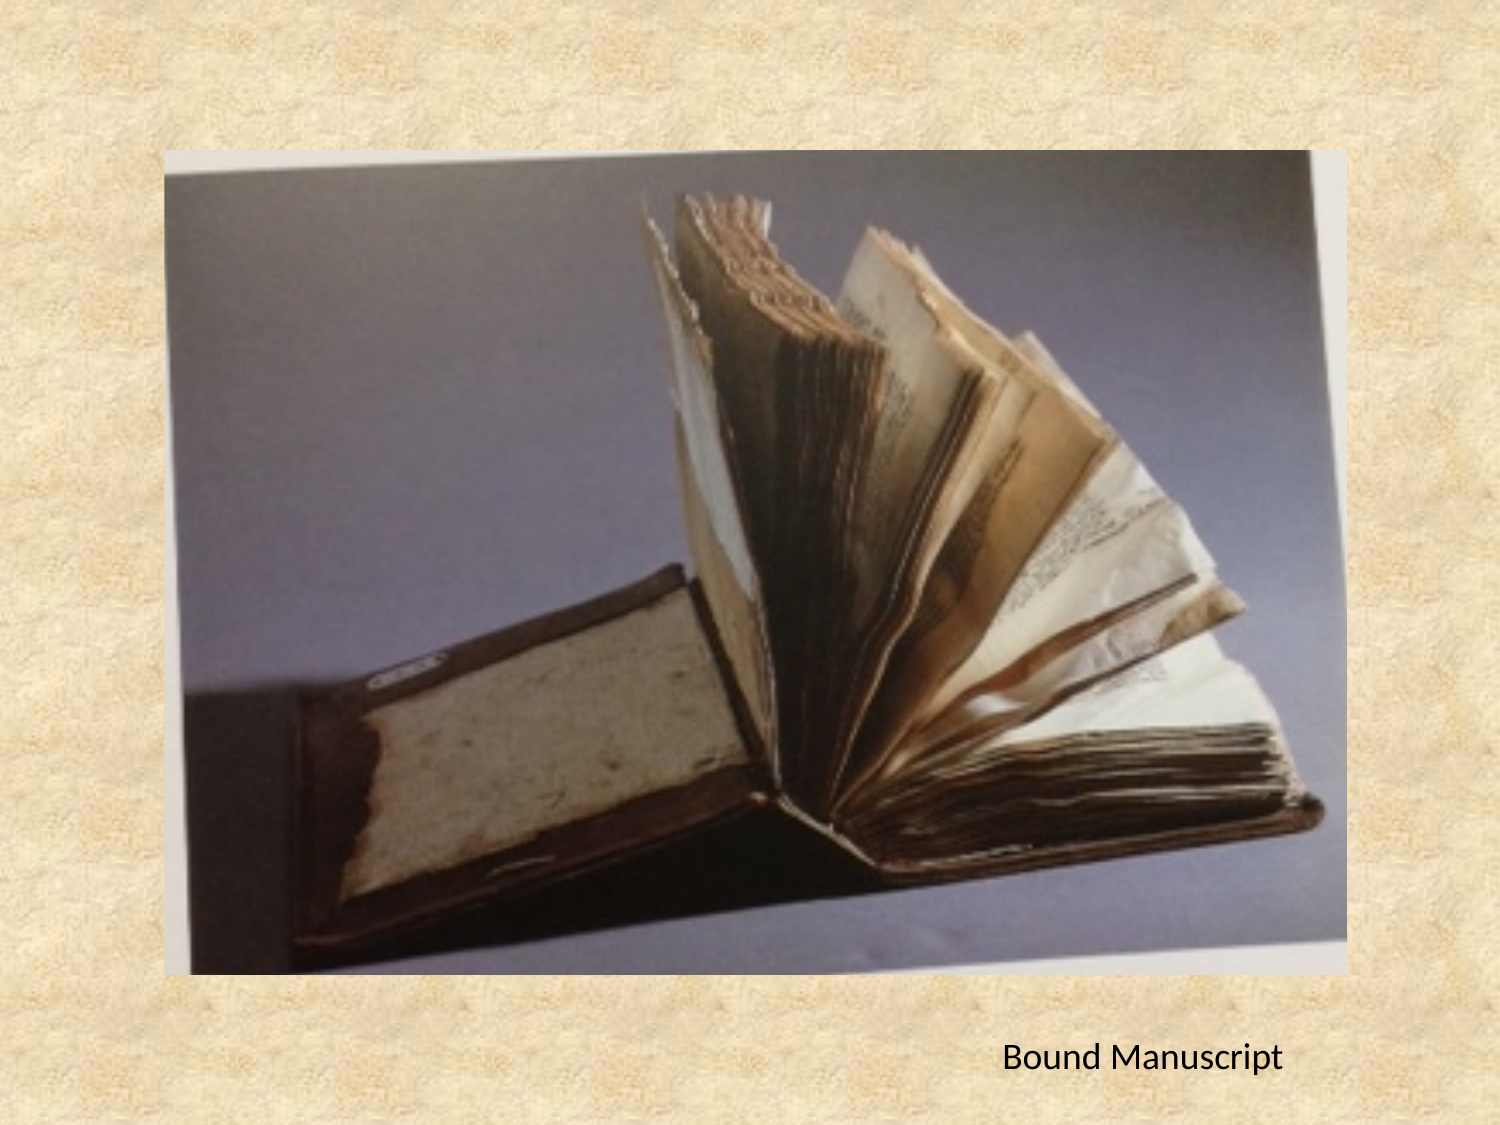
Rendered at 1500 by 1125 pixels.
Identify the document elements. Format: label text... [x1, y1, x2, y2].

picture [0, 0, 1500, 1125]
text_box Bound Manuscript [987, 1024, 1375, 1085]
